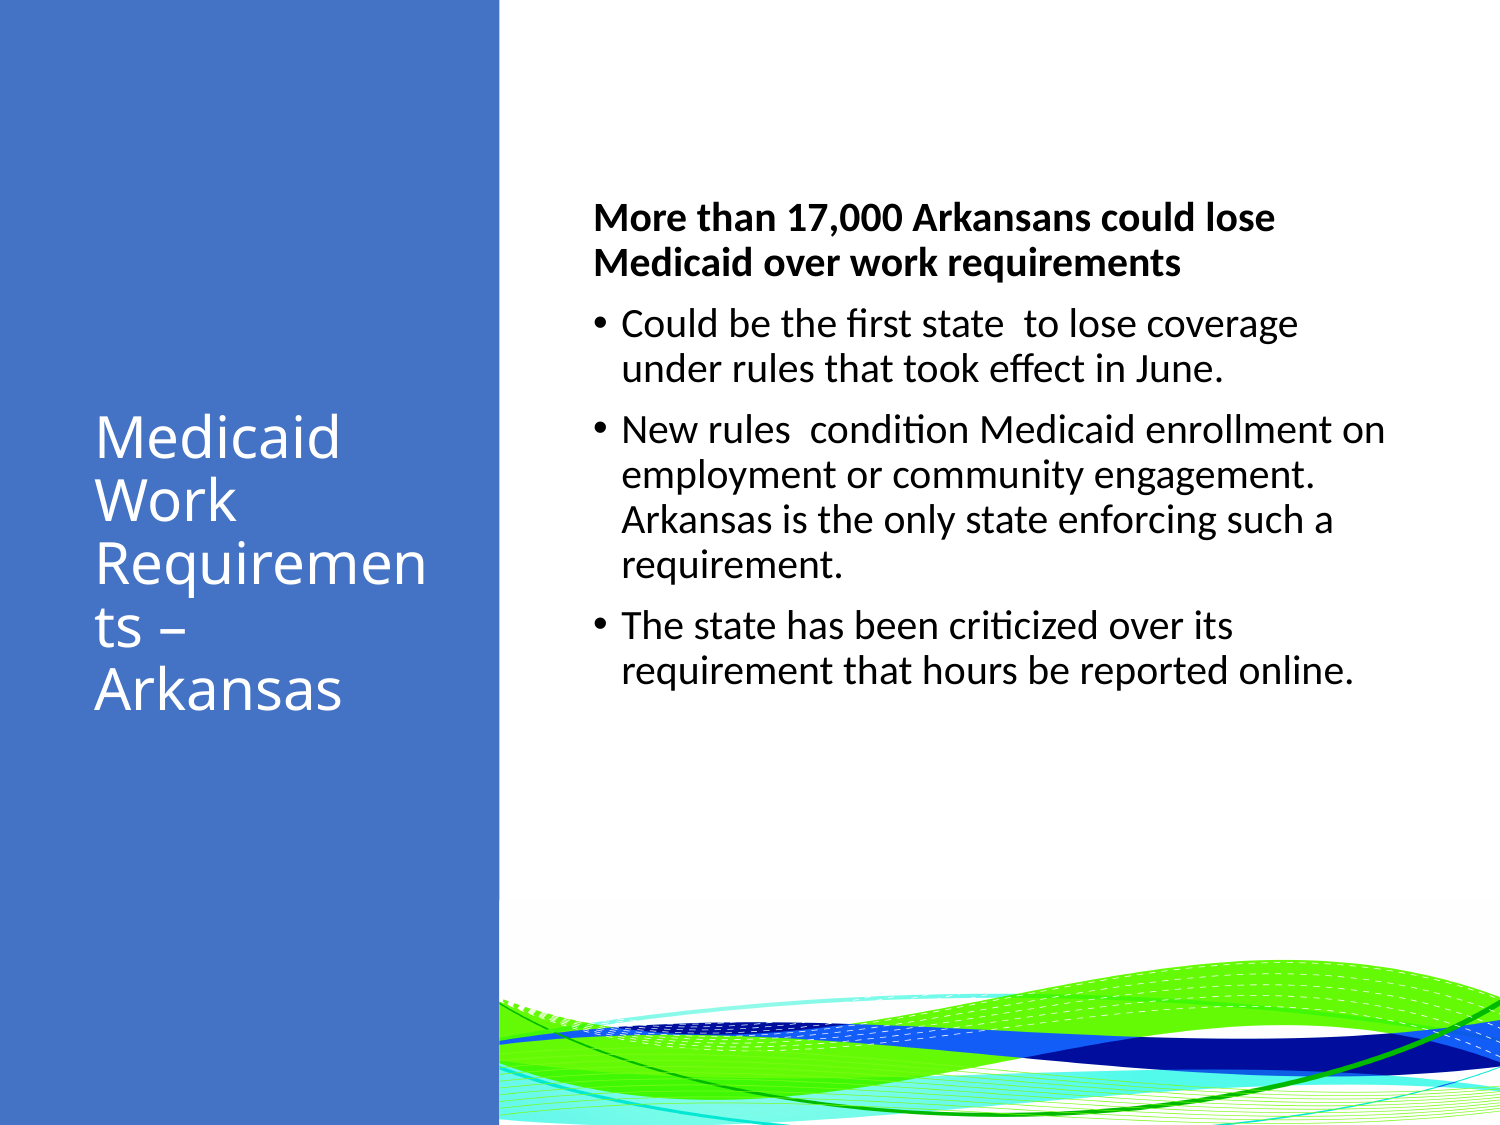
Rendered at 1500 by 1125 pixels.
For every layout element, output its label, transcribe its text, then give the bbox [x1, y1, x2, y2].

title Medicaid Work Requirements – Arkansas [79, 104, 461, 1026]
text_box [0, 0, 500, 1125]
picture [499, 899, 1500, 1125]
list More than 17,000 Arkansans could lose Medicaid over work requirements Could be the first state to lose coverage under rules that took effect in June. New rules condition Medicaid enrollment on employment or community engagement. Arkansas is the only state enforcing such a requirement. The state has been criticized over its requirement that hours be reported online. [578, 50, 1421, 875]
